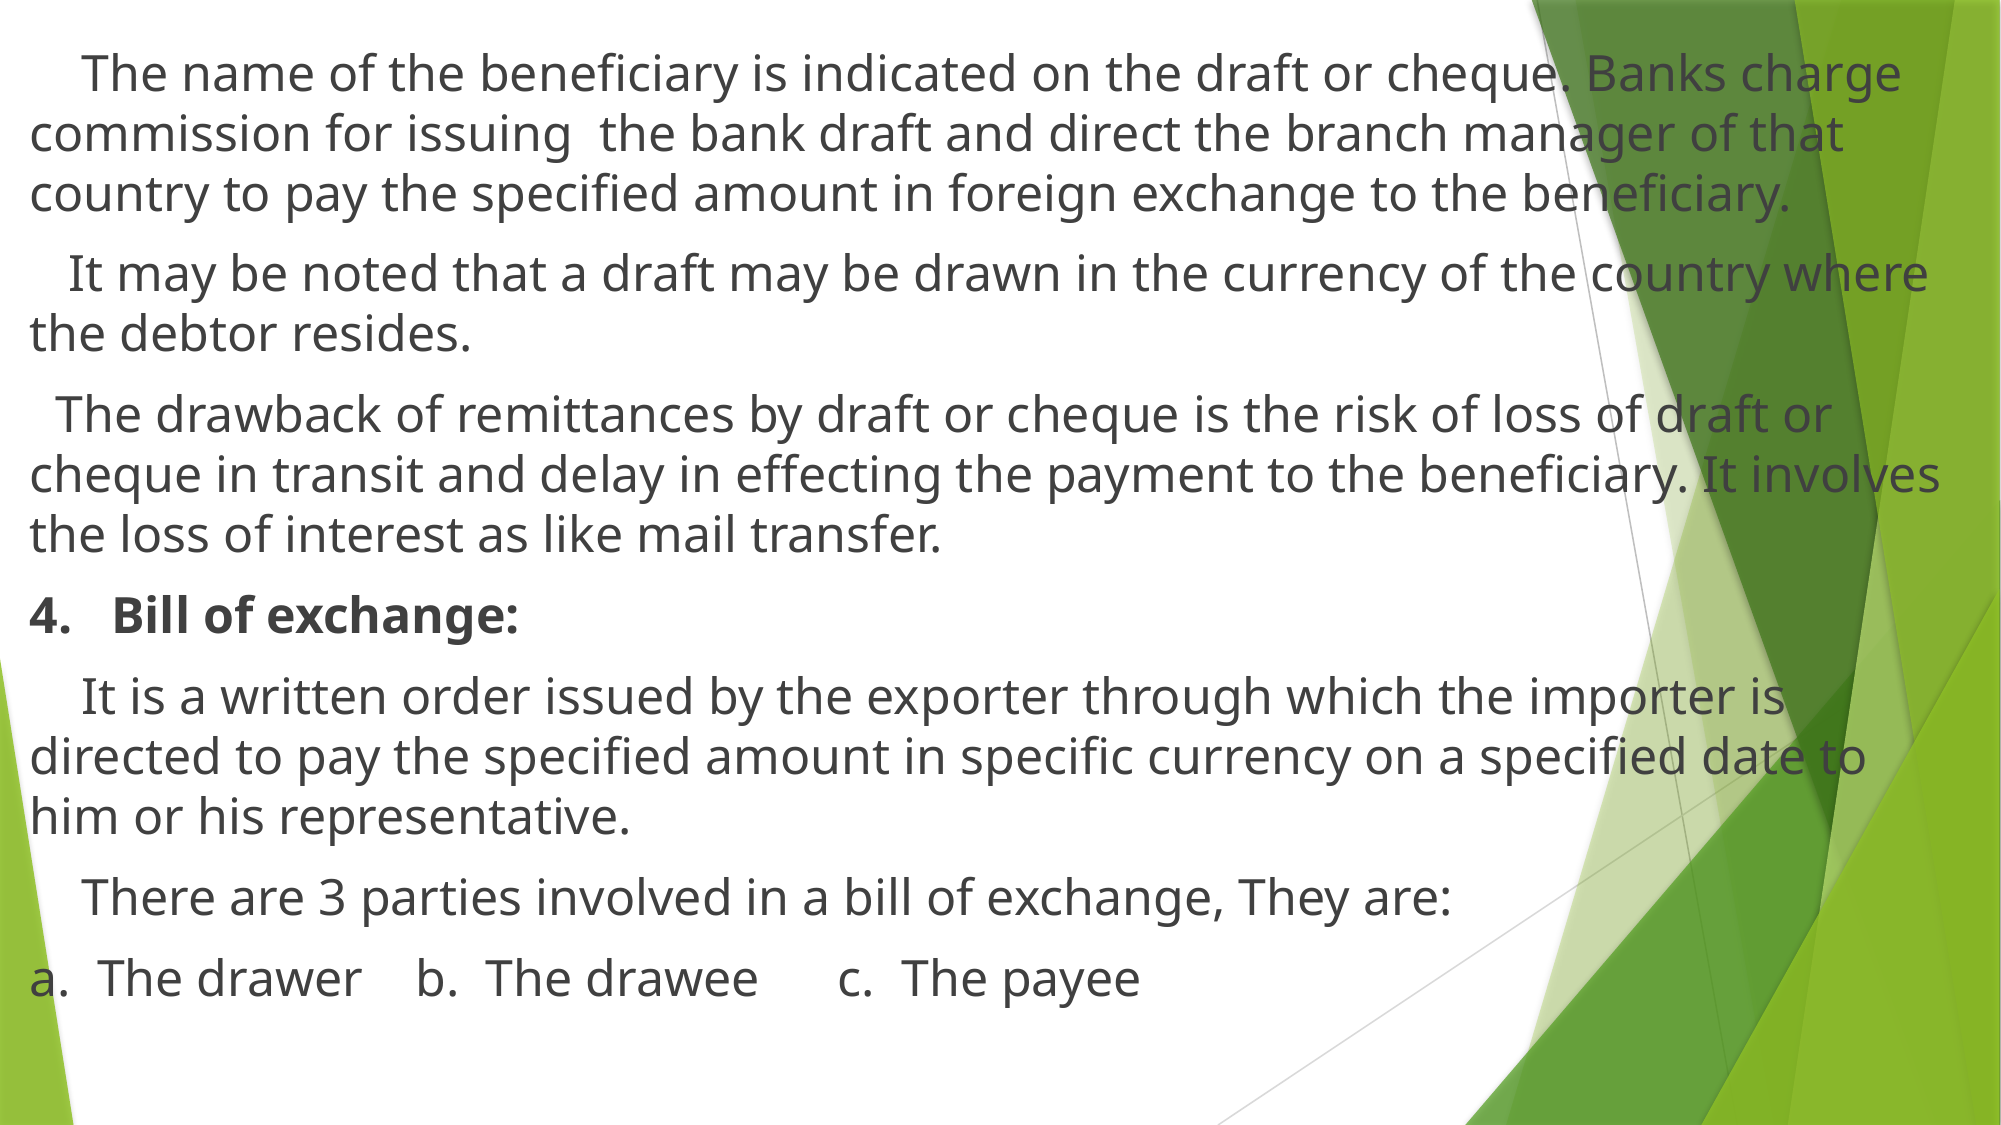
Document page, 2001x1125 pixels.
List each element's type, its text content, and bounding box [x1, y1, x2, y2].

list The name of the beneficiary is indicated on the draft or cheque. Banks charge commission for issuing the bank draft and direct the branch manager of that country to pay the specified amount in foreign exchange to the beneficiary. It may be noted that a draft may be drawn in the currency of the country where the debtor resides. The drawback of remittances by draft or cheque is the risk of loss of draft or cheque in transit and delay in effecting the payment to the beneficiary. It involves the loss of interest as like mail transfer. 4. Bill of exchange: It is a written order issued by the exporter through which the importer is directed to pay the specified amount in specific currency on a specified date to him or his representative. There are 3 parties involved in a bill of exchange, They are: a. The drawer b. The drawee c. The payee [14, 33, 1968, 1107]
